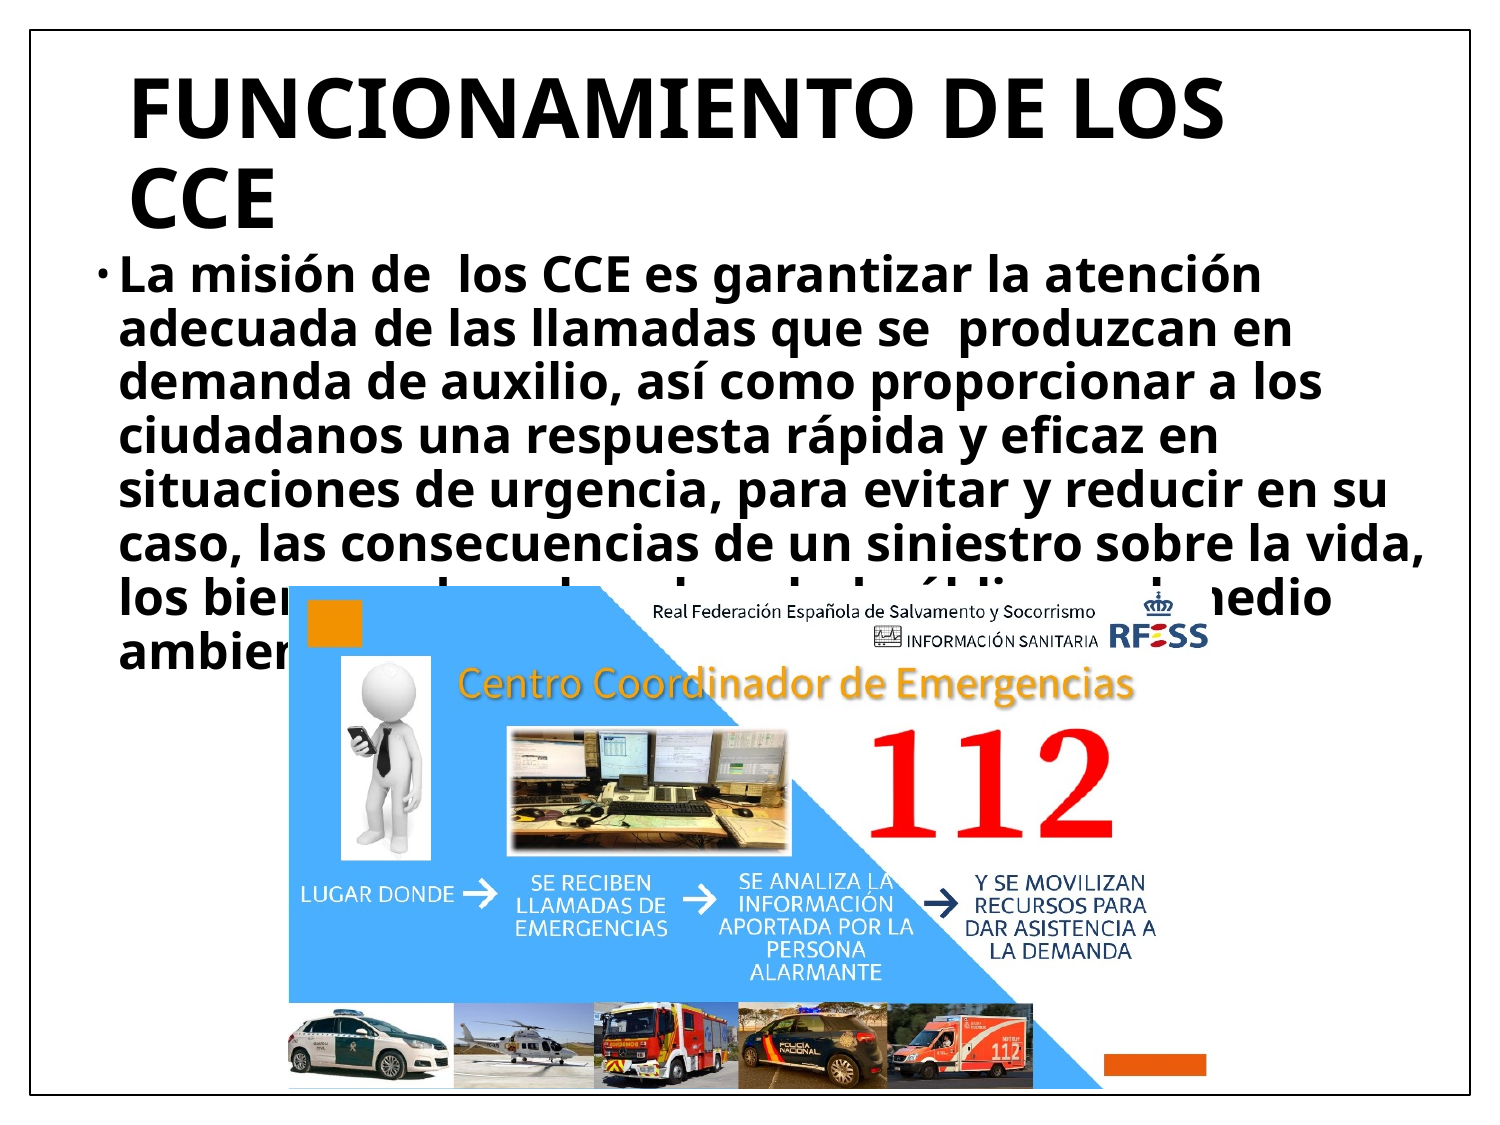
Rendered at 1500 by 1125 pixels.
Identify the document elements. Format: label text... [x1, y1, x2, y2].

title FUNCIONAMIENTO DE LOS CCE [112, 70, 1328, 241]
picture [287, 585, 1213, 1090]
list La misión de los CCE es garantizar la atención adecuada de las llamadas que se produzcan en demanda de auxilio, así como proporcionar a los ciudadanos una respuesta rápida y eficaz en situaciones de urgencia, para evitar y reducir en su caso, las consecuencias de un siniestro sobre la vida, los bienes y derechos, la salud pública o el medio ambiente. [75, 241, 1459, 693]
